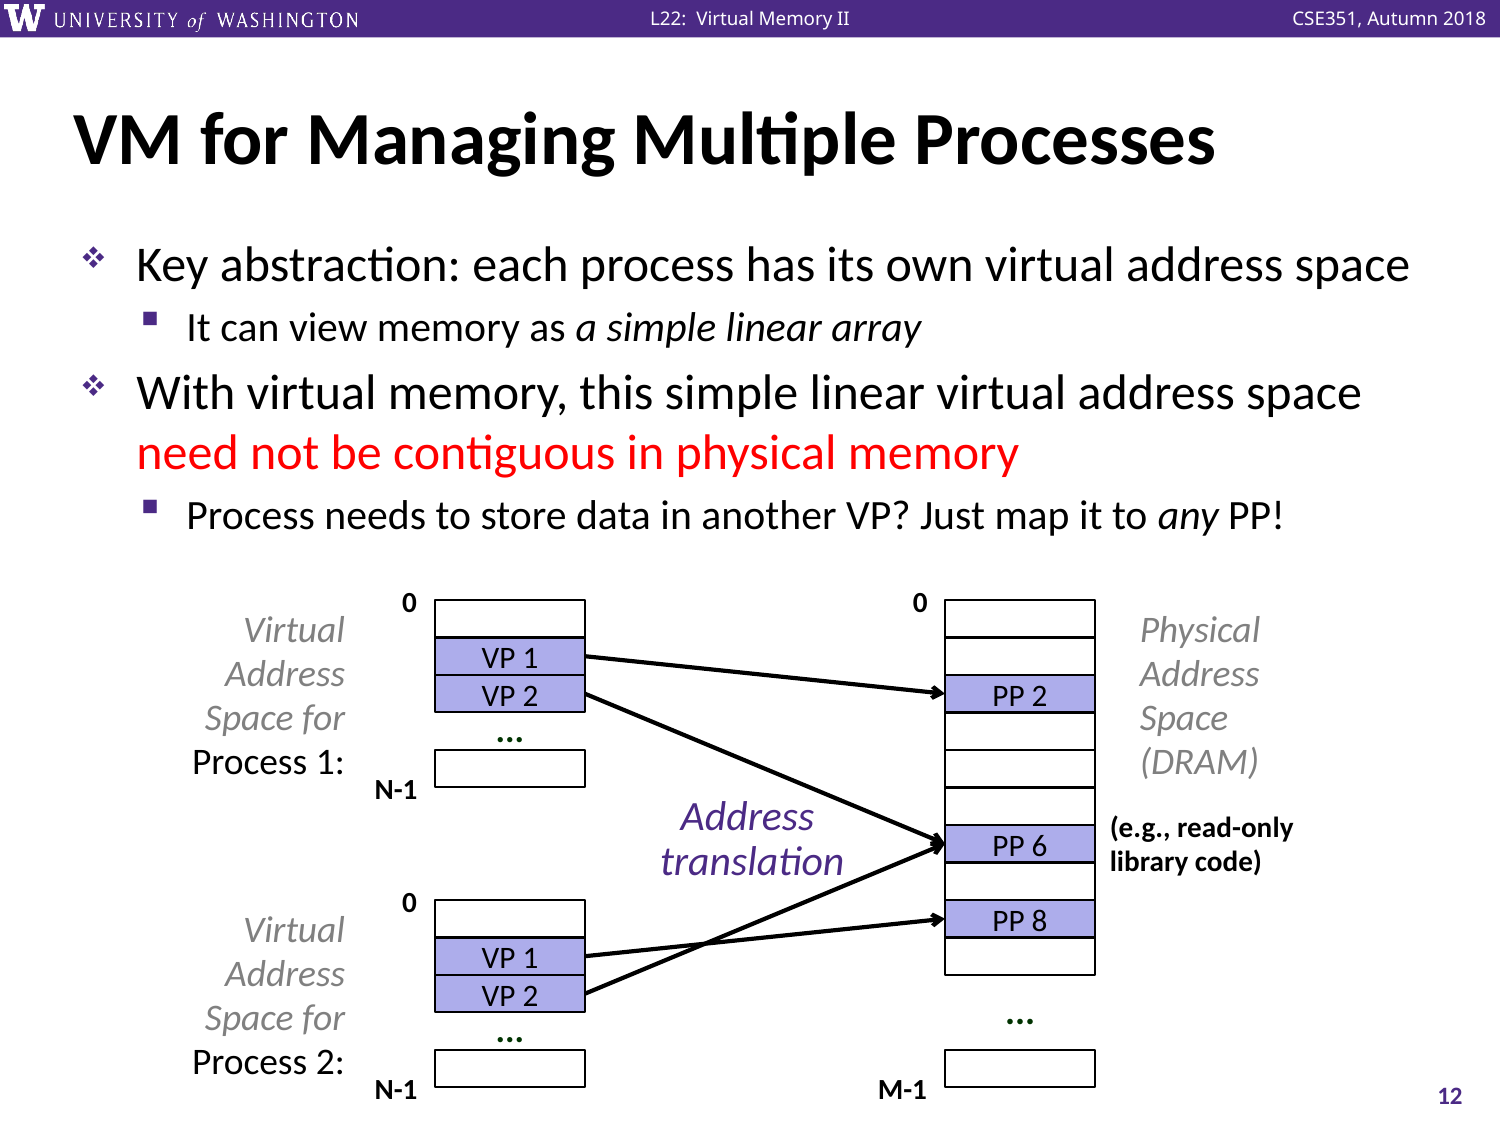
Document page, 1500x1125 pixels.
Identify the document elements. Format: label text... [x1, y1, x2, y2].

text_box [164, 577, 1333, 1115]
slide_number 12 [1400, 1065, 1500, 1125]
picture [4, 4, 358, 32]
list Key abstraction: each process has its own virtual address space It can view memory as a simple linear array With virtual memory, this simple linear virtual address space need not be contiguous in physical memory Process needs to store data in another VP? Just map it to any PP! [64, 223, 1438, 1040]
title VM for Managing Multiple Processes [58, 71, 1438, 198]
